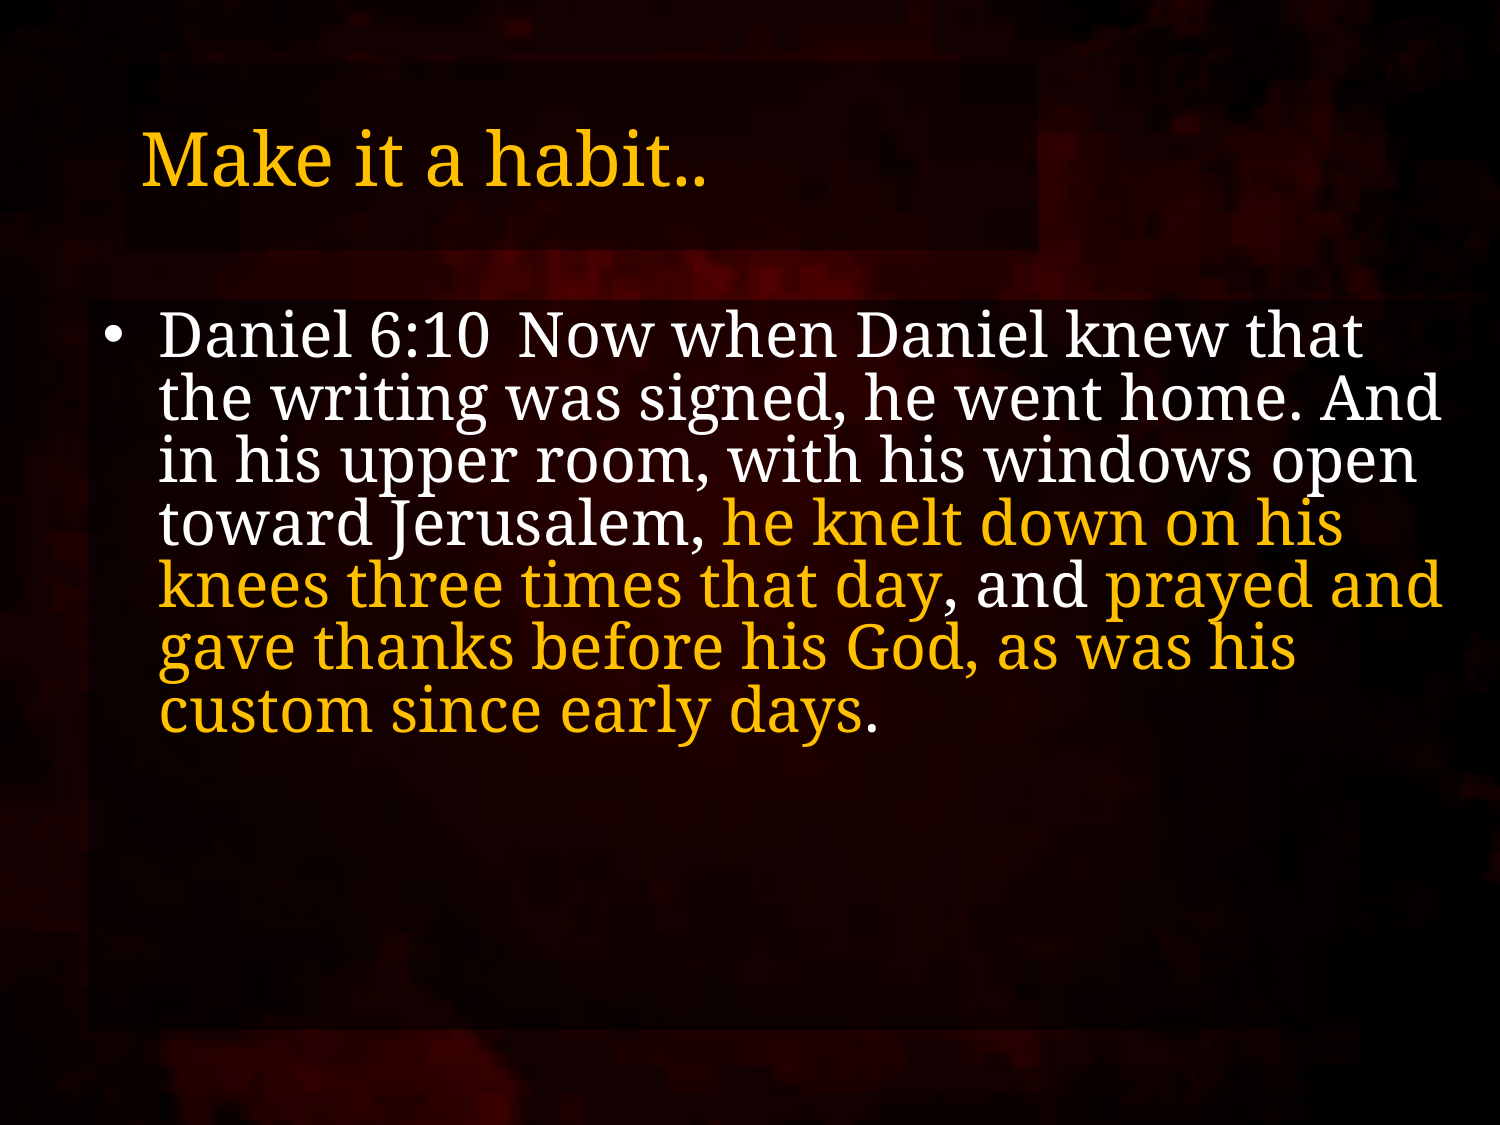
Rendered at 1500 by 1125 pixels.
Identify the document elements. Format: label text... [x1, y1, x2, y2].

picture [0, 0, 1500, 1125]
title Make it a habit.. [125, 62, 1038, 250]
list Daniel 6:10 Now when Daniel knew that the writing was signed, he went home. And in his upper room, with his windows open toward Jerusalem, he knelt down on his knees three times that day, and prayed and gave thanks before his God, as was his custom since early days. [87, 299, 1463, 1030]
